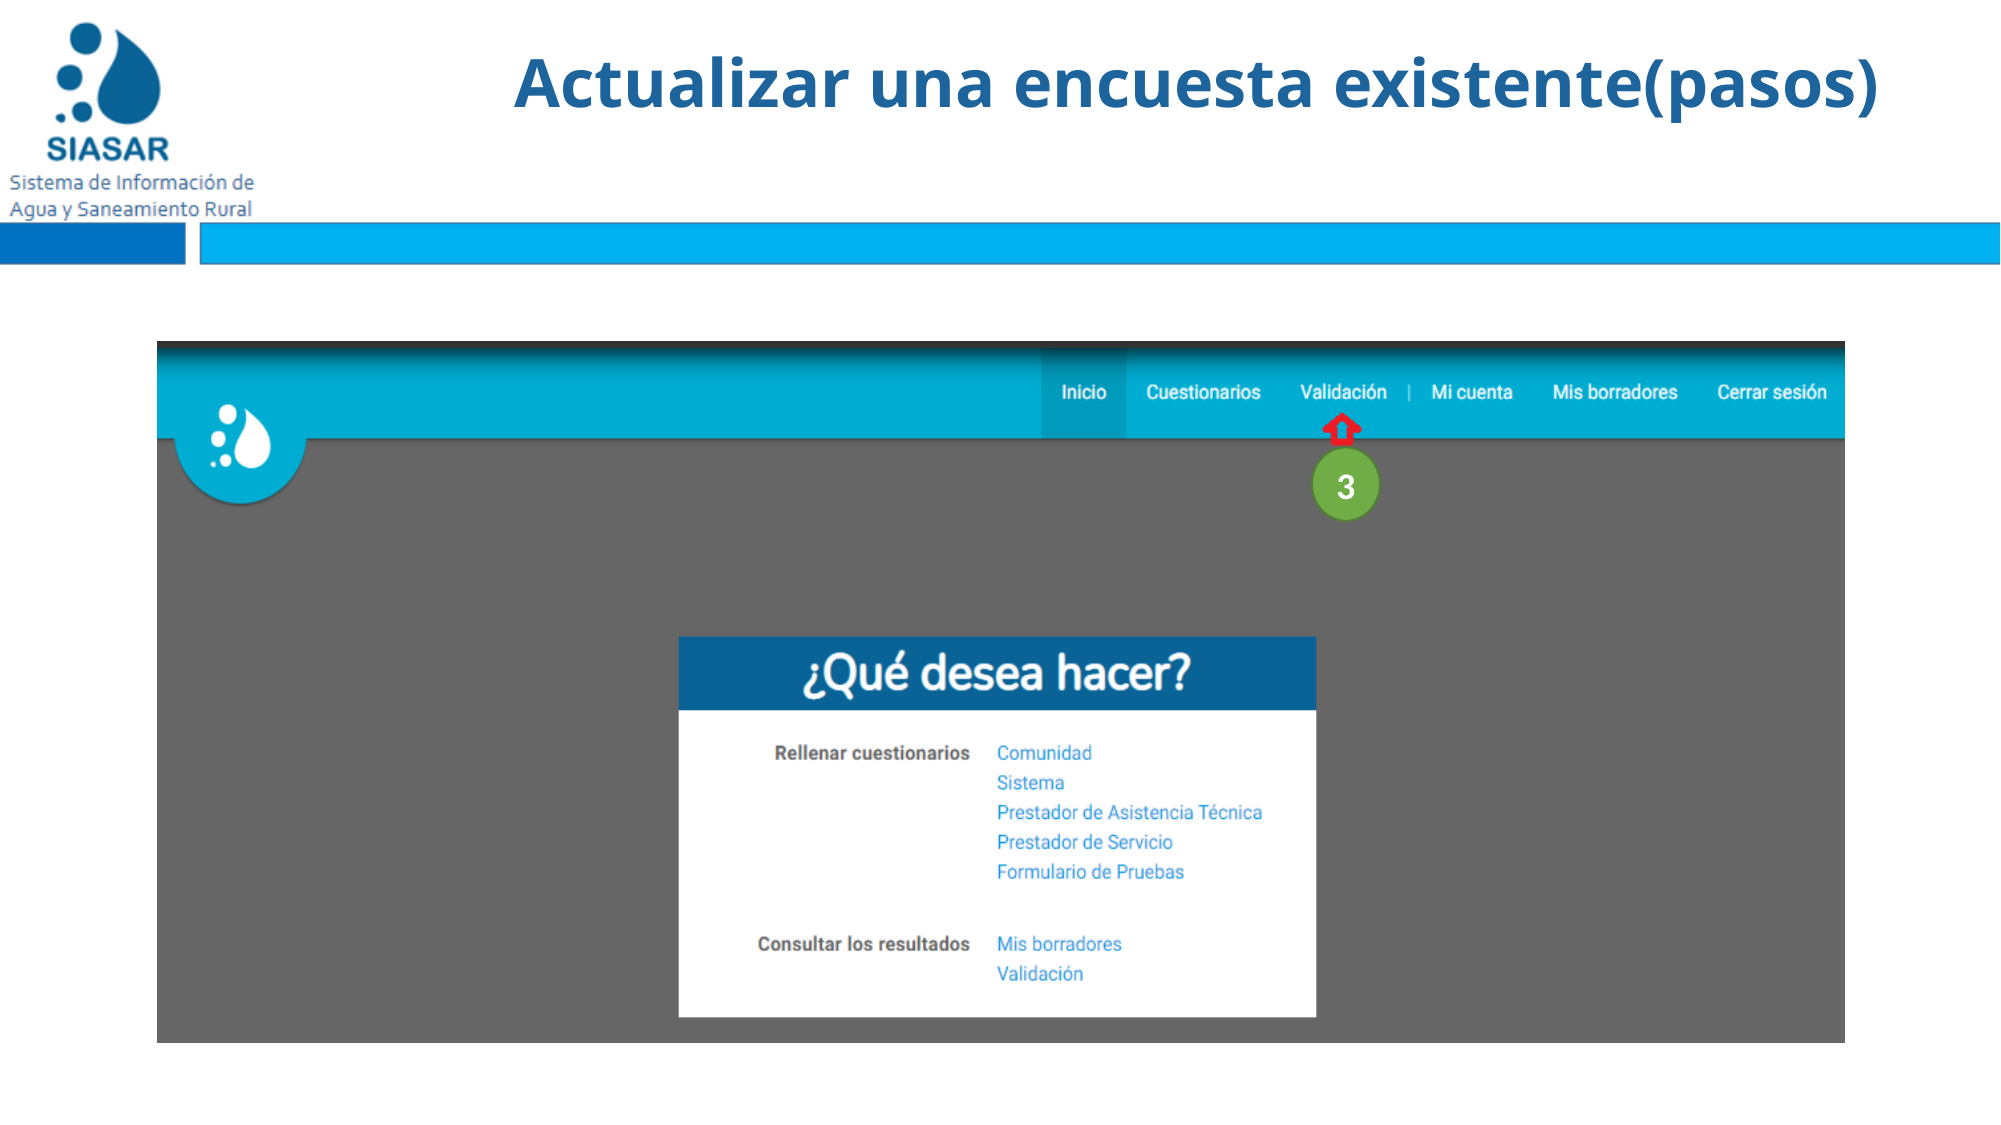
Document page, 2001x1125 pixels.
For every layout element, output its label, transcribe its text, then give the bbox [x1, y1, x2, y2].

picture [0, 0, 2001, 1125]
text_box Actualizar una encuesta existente(pasos) [309, 24, 1896, 220]
